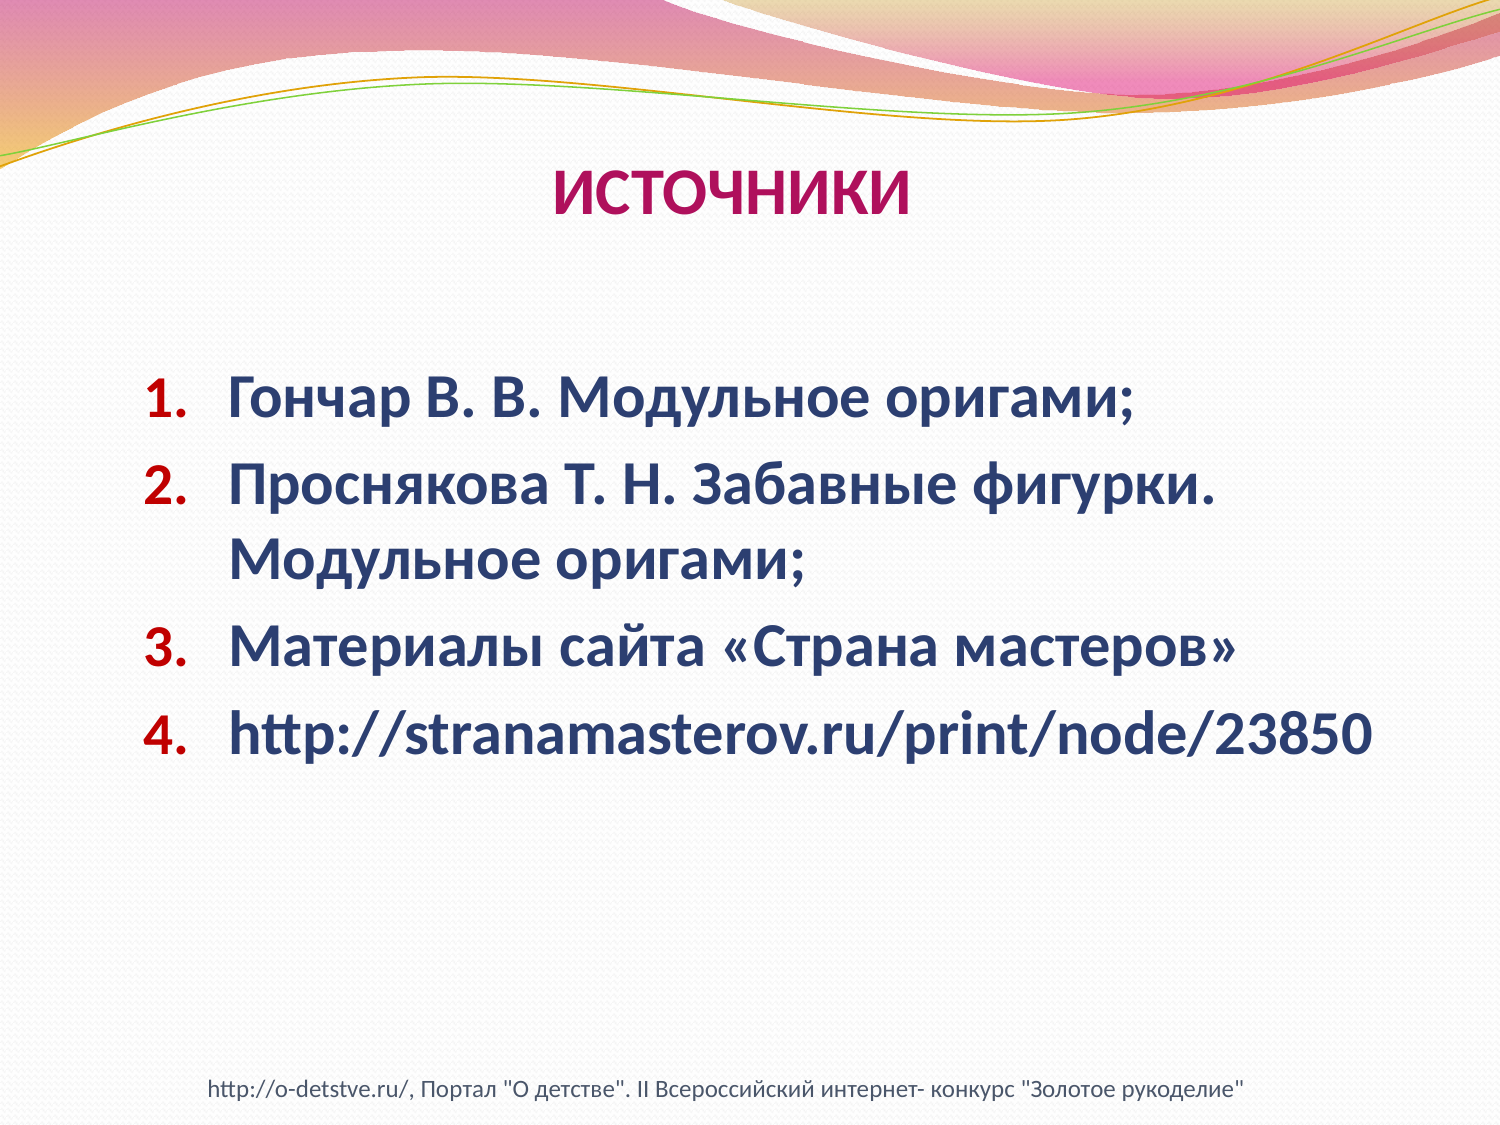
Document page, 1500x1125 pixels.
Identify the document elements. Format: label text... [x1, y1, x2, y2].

list Гончар В. В. Модульное оригами; Проснякова Т. Н. Забавные фигурки. Модульное оригами; Материалы сайта «Страна мастеров» http://stranamasterov.ru/print/node/23850 [128, 269, 1407, 1020]
footer http://o-detstve.ru/, Портал "О детстве". II Всероссийский интернет- конкурс "Золотое рукоделие" [70, 1042, 1383, 1103]
text_box ИСТОЧНИКИ [269, 140, 1196, 236]
